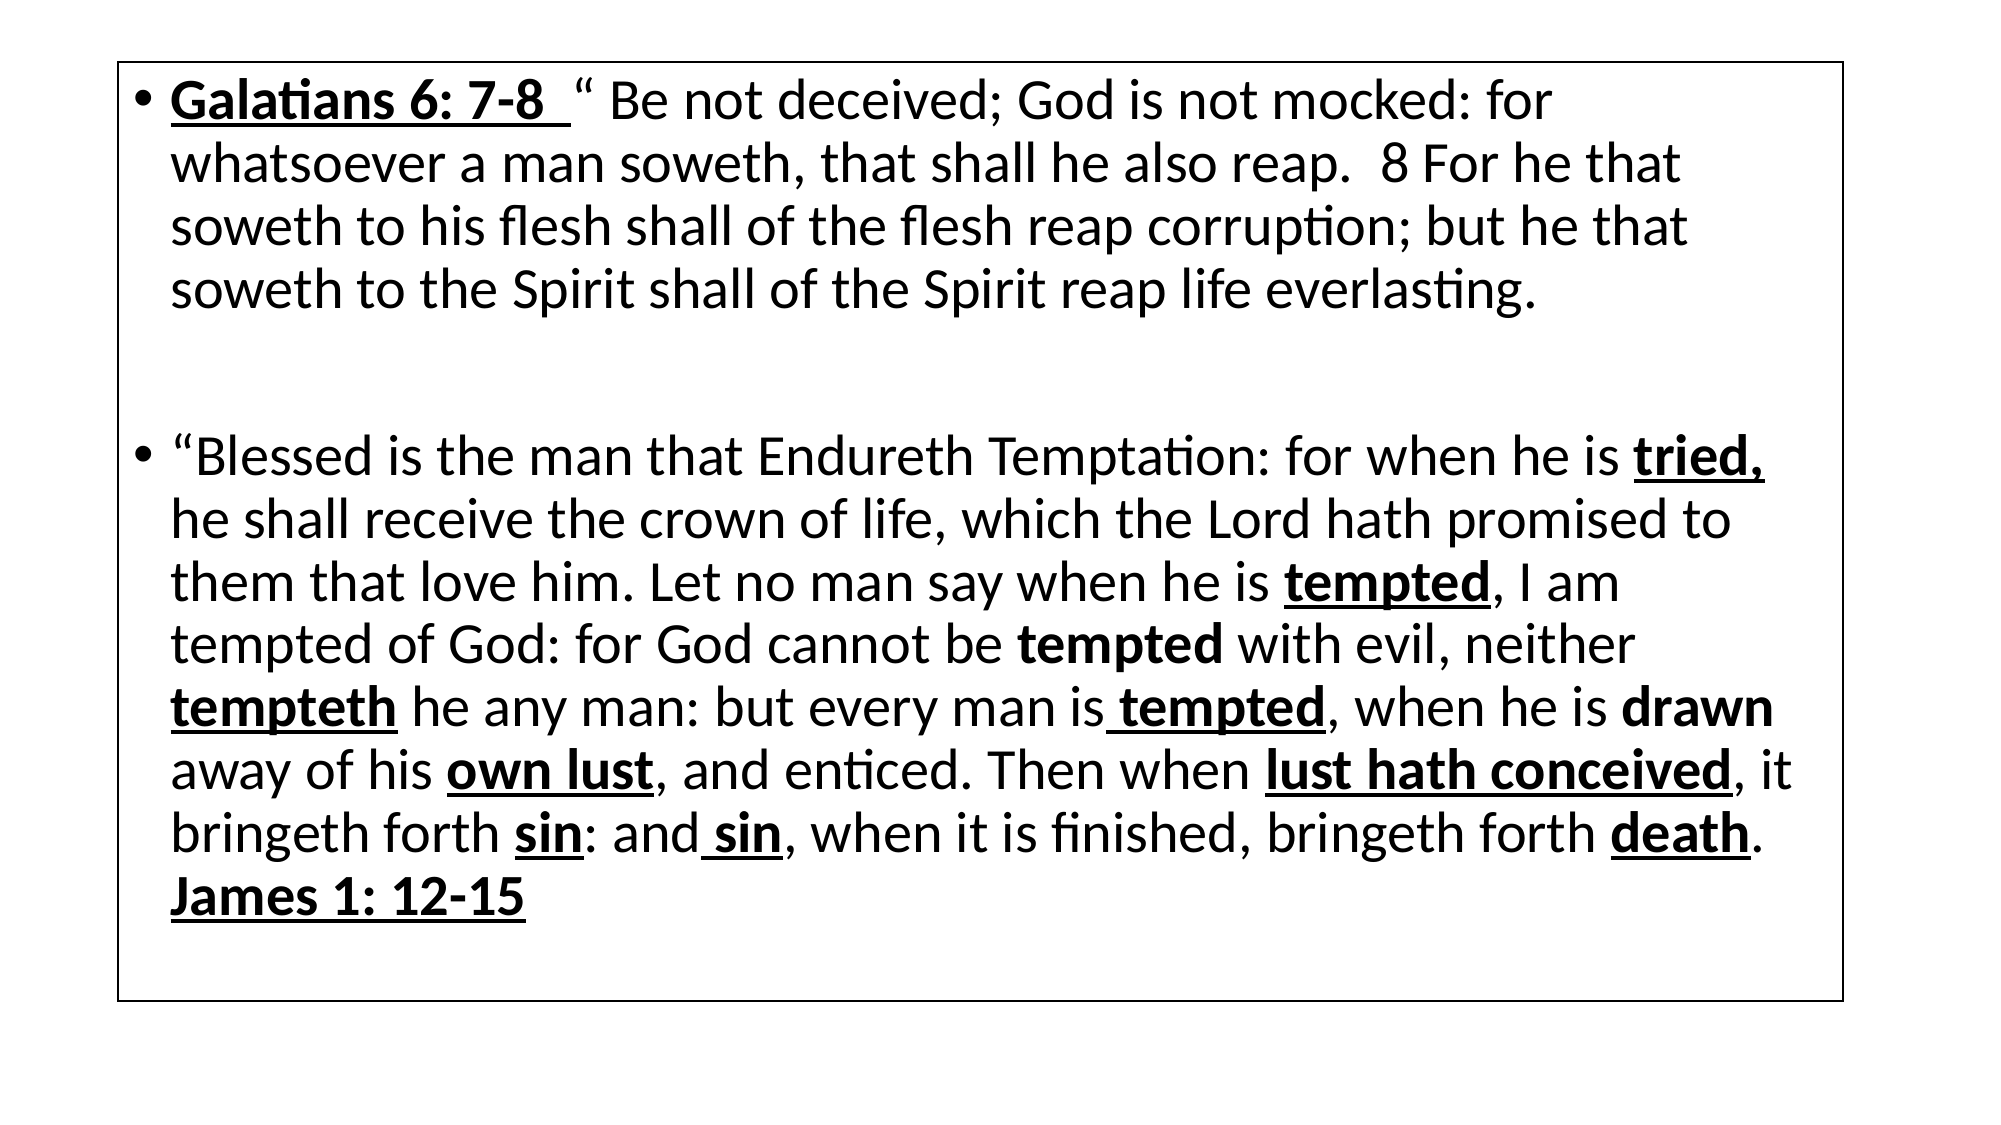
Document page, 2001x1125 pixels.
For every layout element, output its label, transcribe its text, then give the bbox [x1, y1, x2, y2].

list Galatians 6: 7-8 “ Be not deceived; God is not mocked: for whatsoever a man soweth, that shall he also reap. 8 For he that soweth to his flesh shall of the flesh reap corruption; but he that soweth to the Spirit shall of the Spirit reap life everlasting. “Blessed is the man that Endureth Temptation: for when he is tried, he shall receive the crown of life, which the Lord hath promised to them that love him. Let no man say when he is tempted, I am tempted of God: for God cannot be tempted with evil, neither tempteth he any man: but every man is tempted, when he is drawn away of his own lust, and enticed. Then when lust hath conceived, it bringeth forth sin: and sin, when it is finished, bringeth forth death. James 1: 12-15 [117, 61, 1844, 1002]
